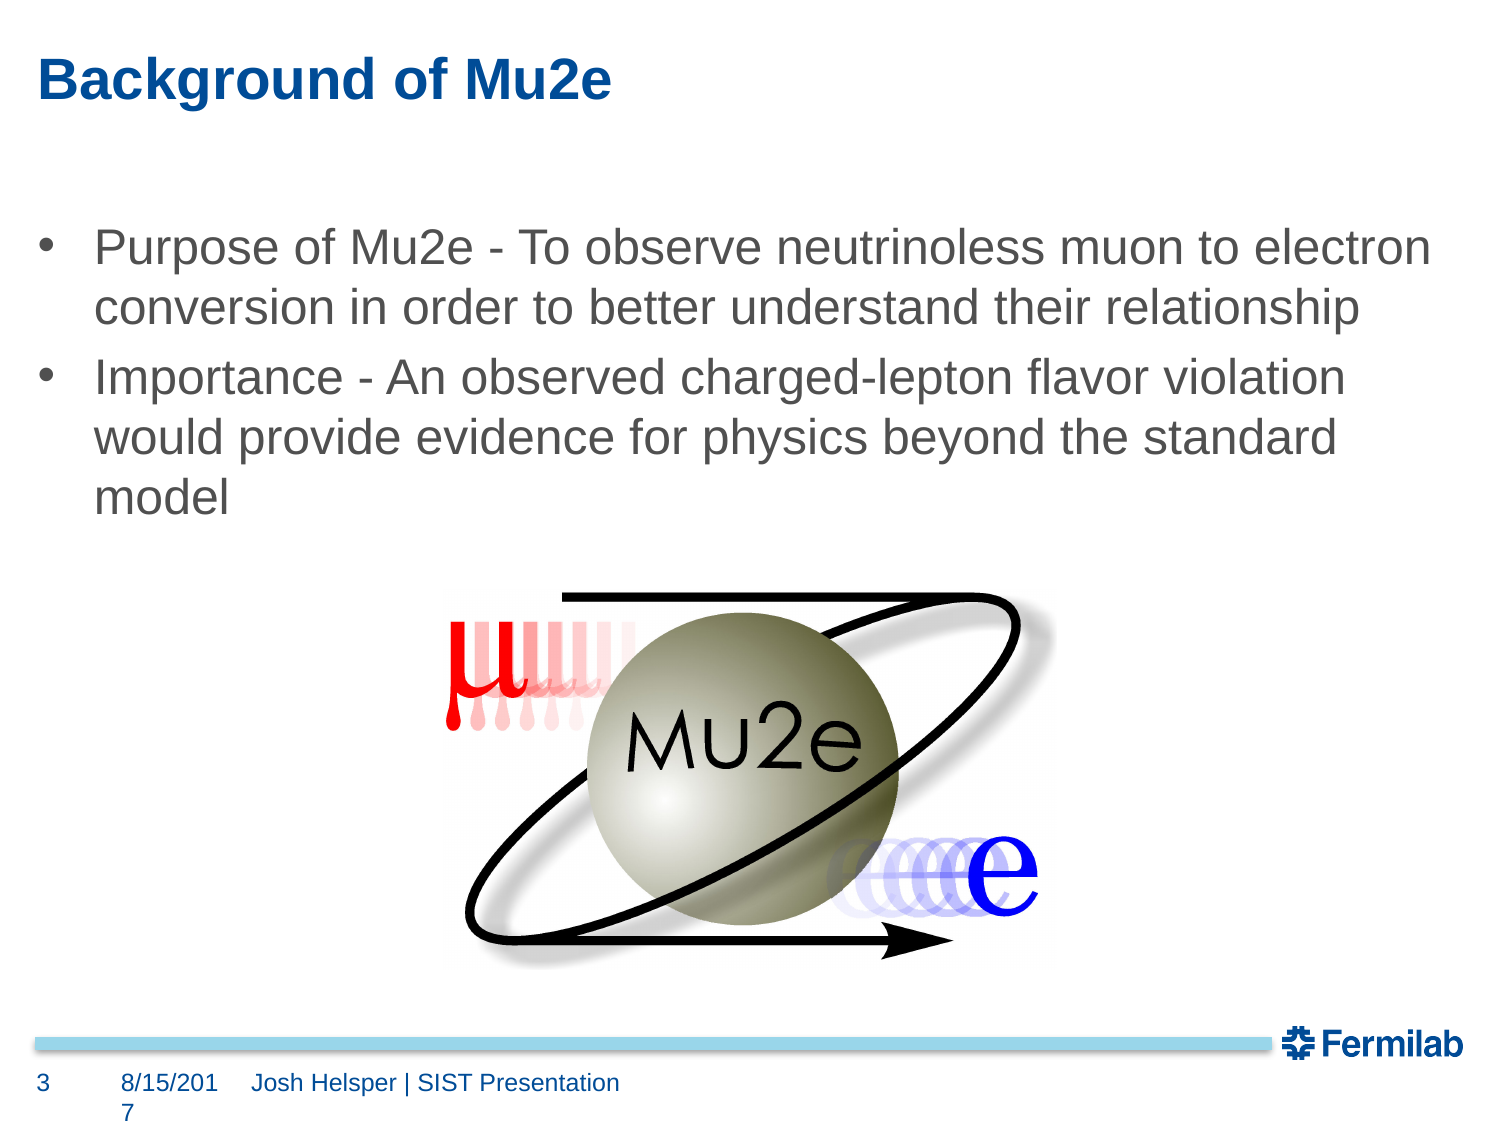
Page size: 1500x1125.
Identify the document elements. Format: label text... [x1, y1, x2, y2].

title Background of Mu2e [37, 41, 1463, 112]
slide_number 3 [36, 1066, 105, 1106]
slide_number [120, 1066, 232, 1107]
picture [1282, 1026, 1463, 1060]
list Purpose of Mu2e - To observe neutrinoless muon to electron conversion in order to better understand their relationship Importance - An observed charged-lepton flavor violation would provide evidence for physics beyond the standard model [37, 159, 1461, 990]
picture [443, 589, 1057, 970]
footer Josh Helsper | SIST Presentation [251, 1066, 1279, 1107]
